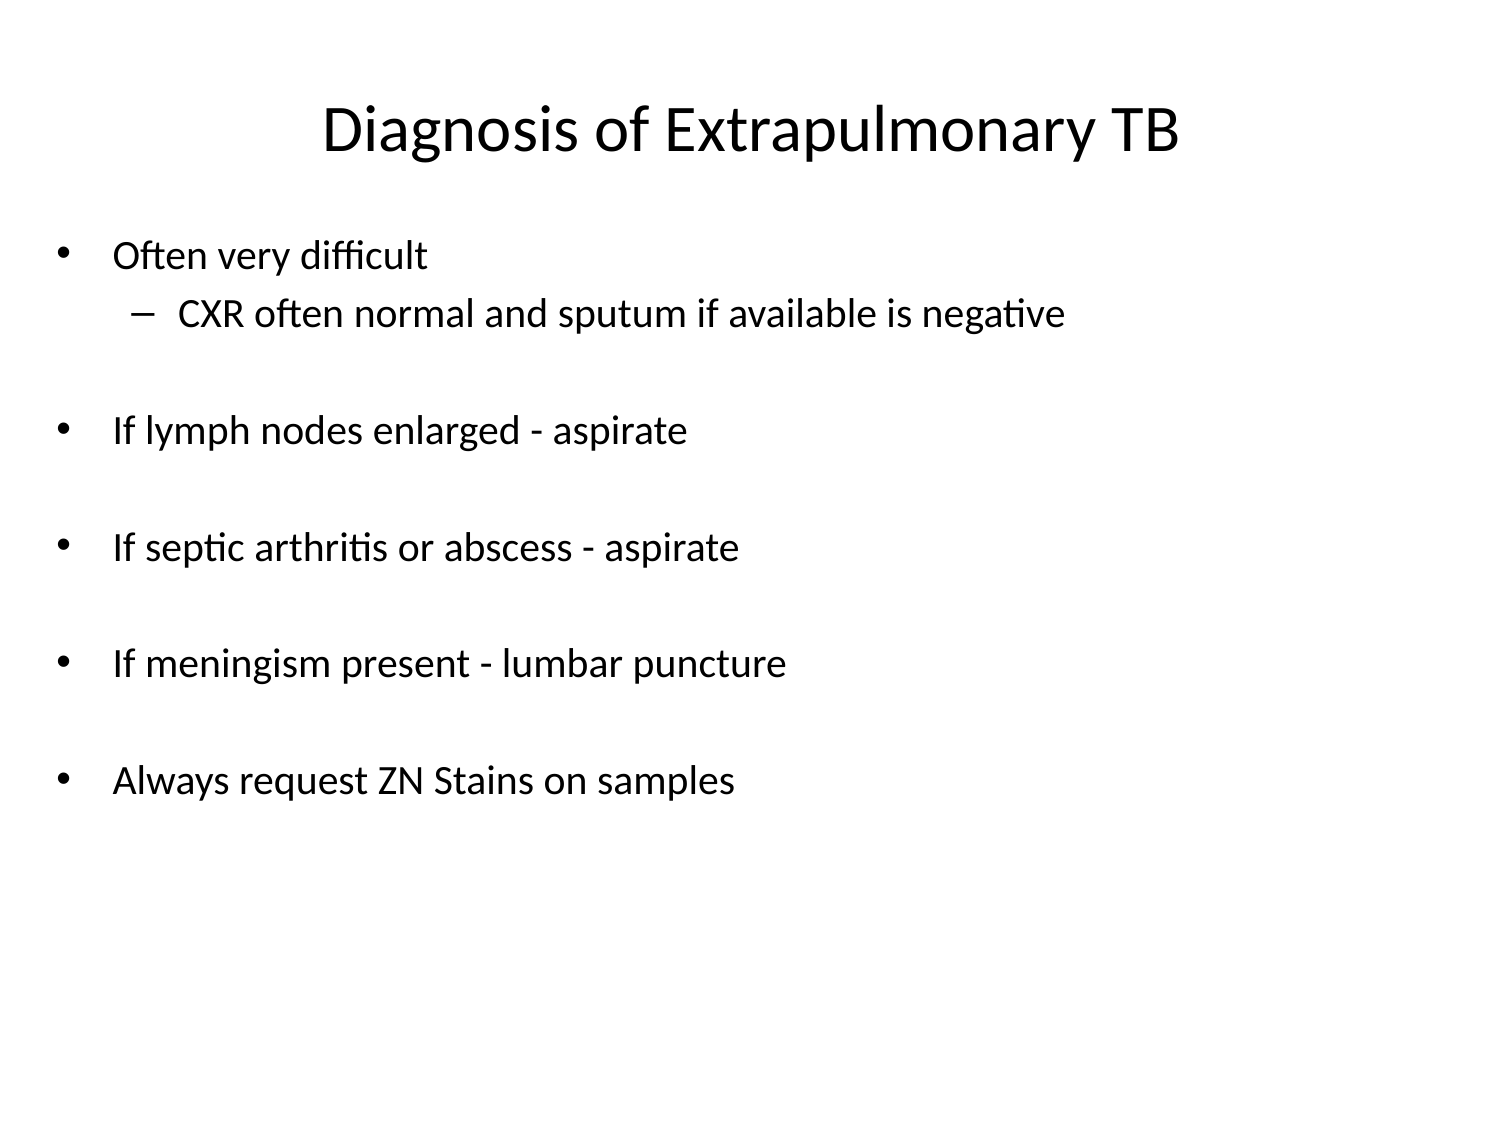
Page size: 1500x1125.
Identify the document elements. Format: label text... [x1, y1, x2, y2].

list Often very difficult CXR often normal and sputum if available is negative If lymph nodes enlarged - aspirate If septic arthritis or abscess - aspirate If meningism present - lumbar puncture Always request ZN Stains on samples [41, 219, 1461, 895]
title Diagnosis of Extrapulmonary TB [76, 30, 1427, 219]
